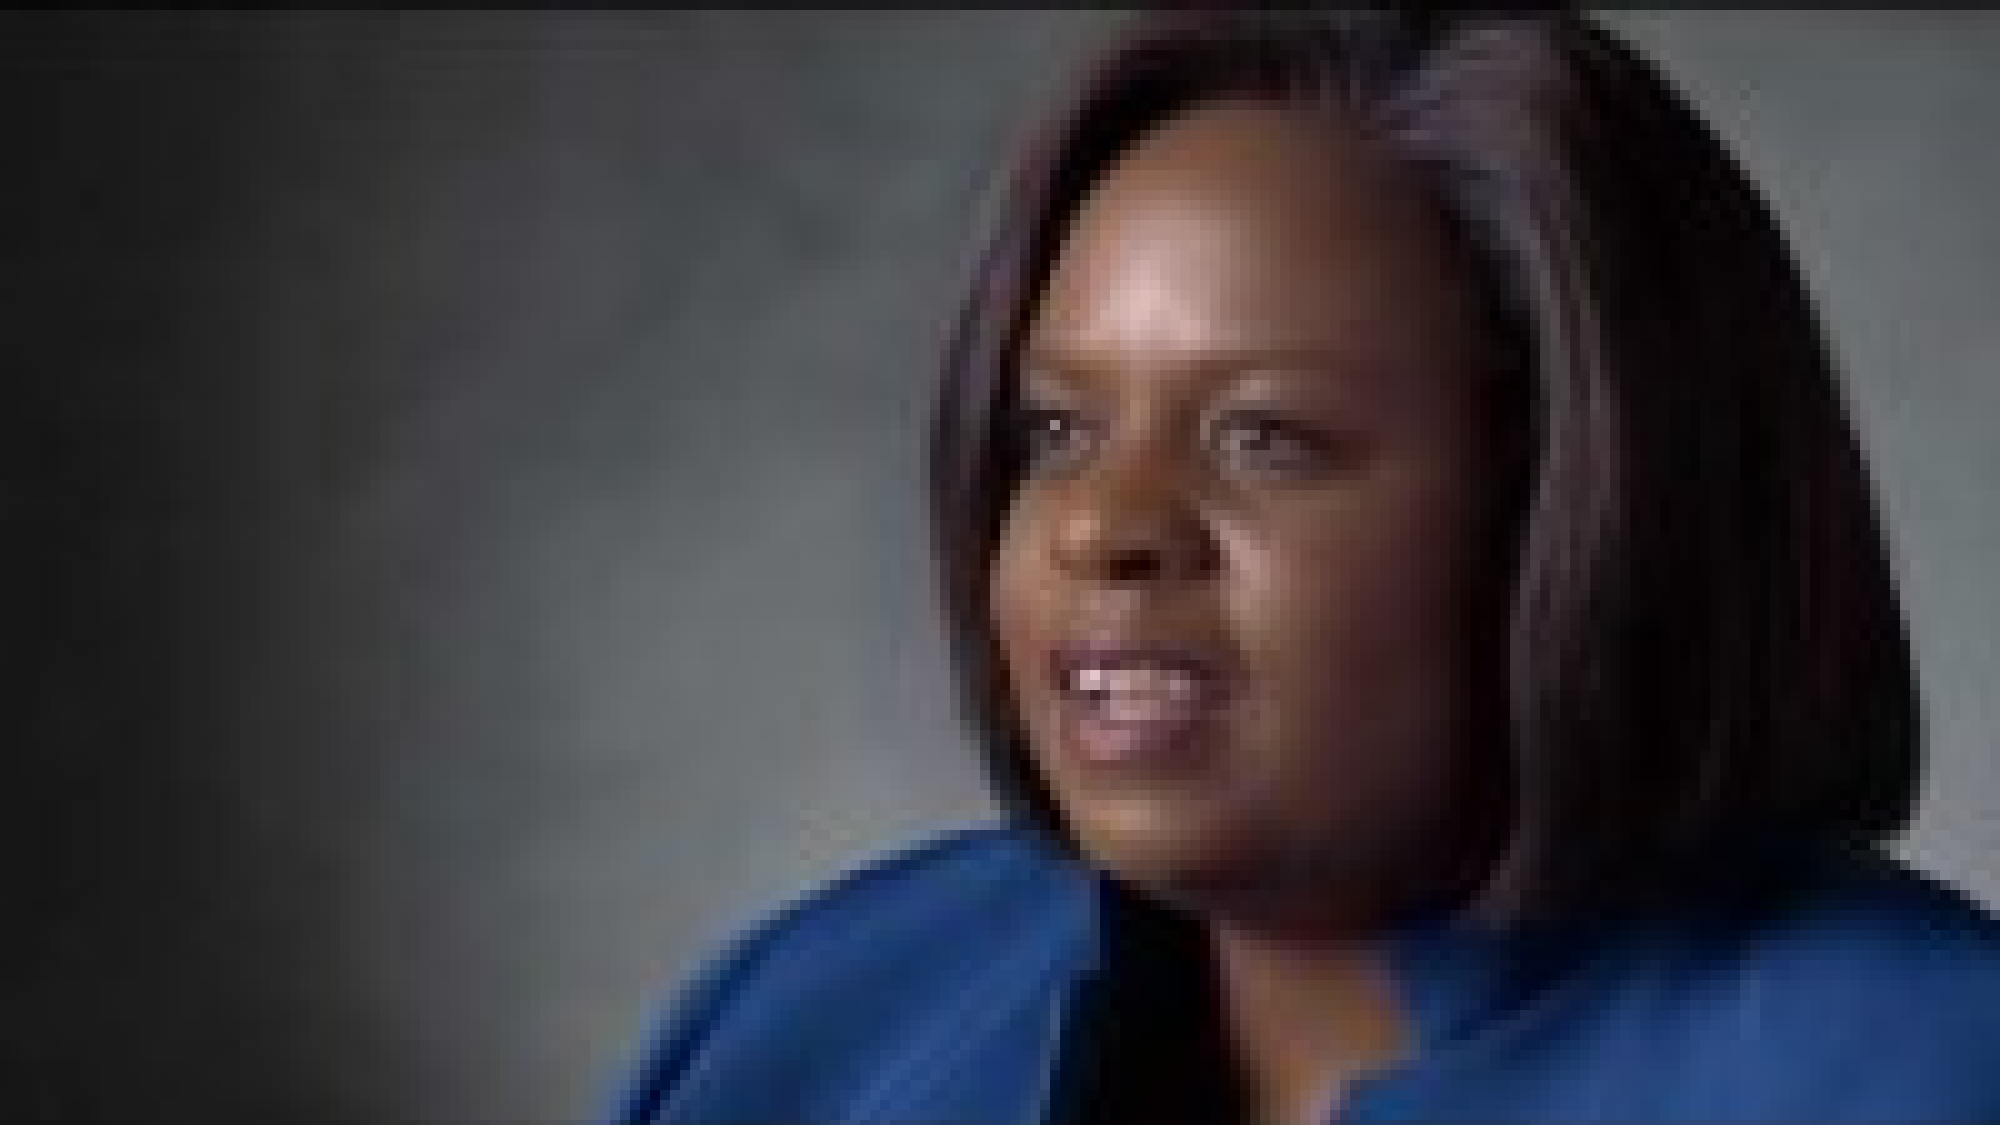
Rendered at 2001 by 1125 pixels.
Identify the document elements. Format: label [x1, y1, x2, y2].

text_box [0, 0, 2000, 1125]
